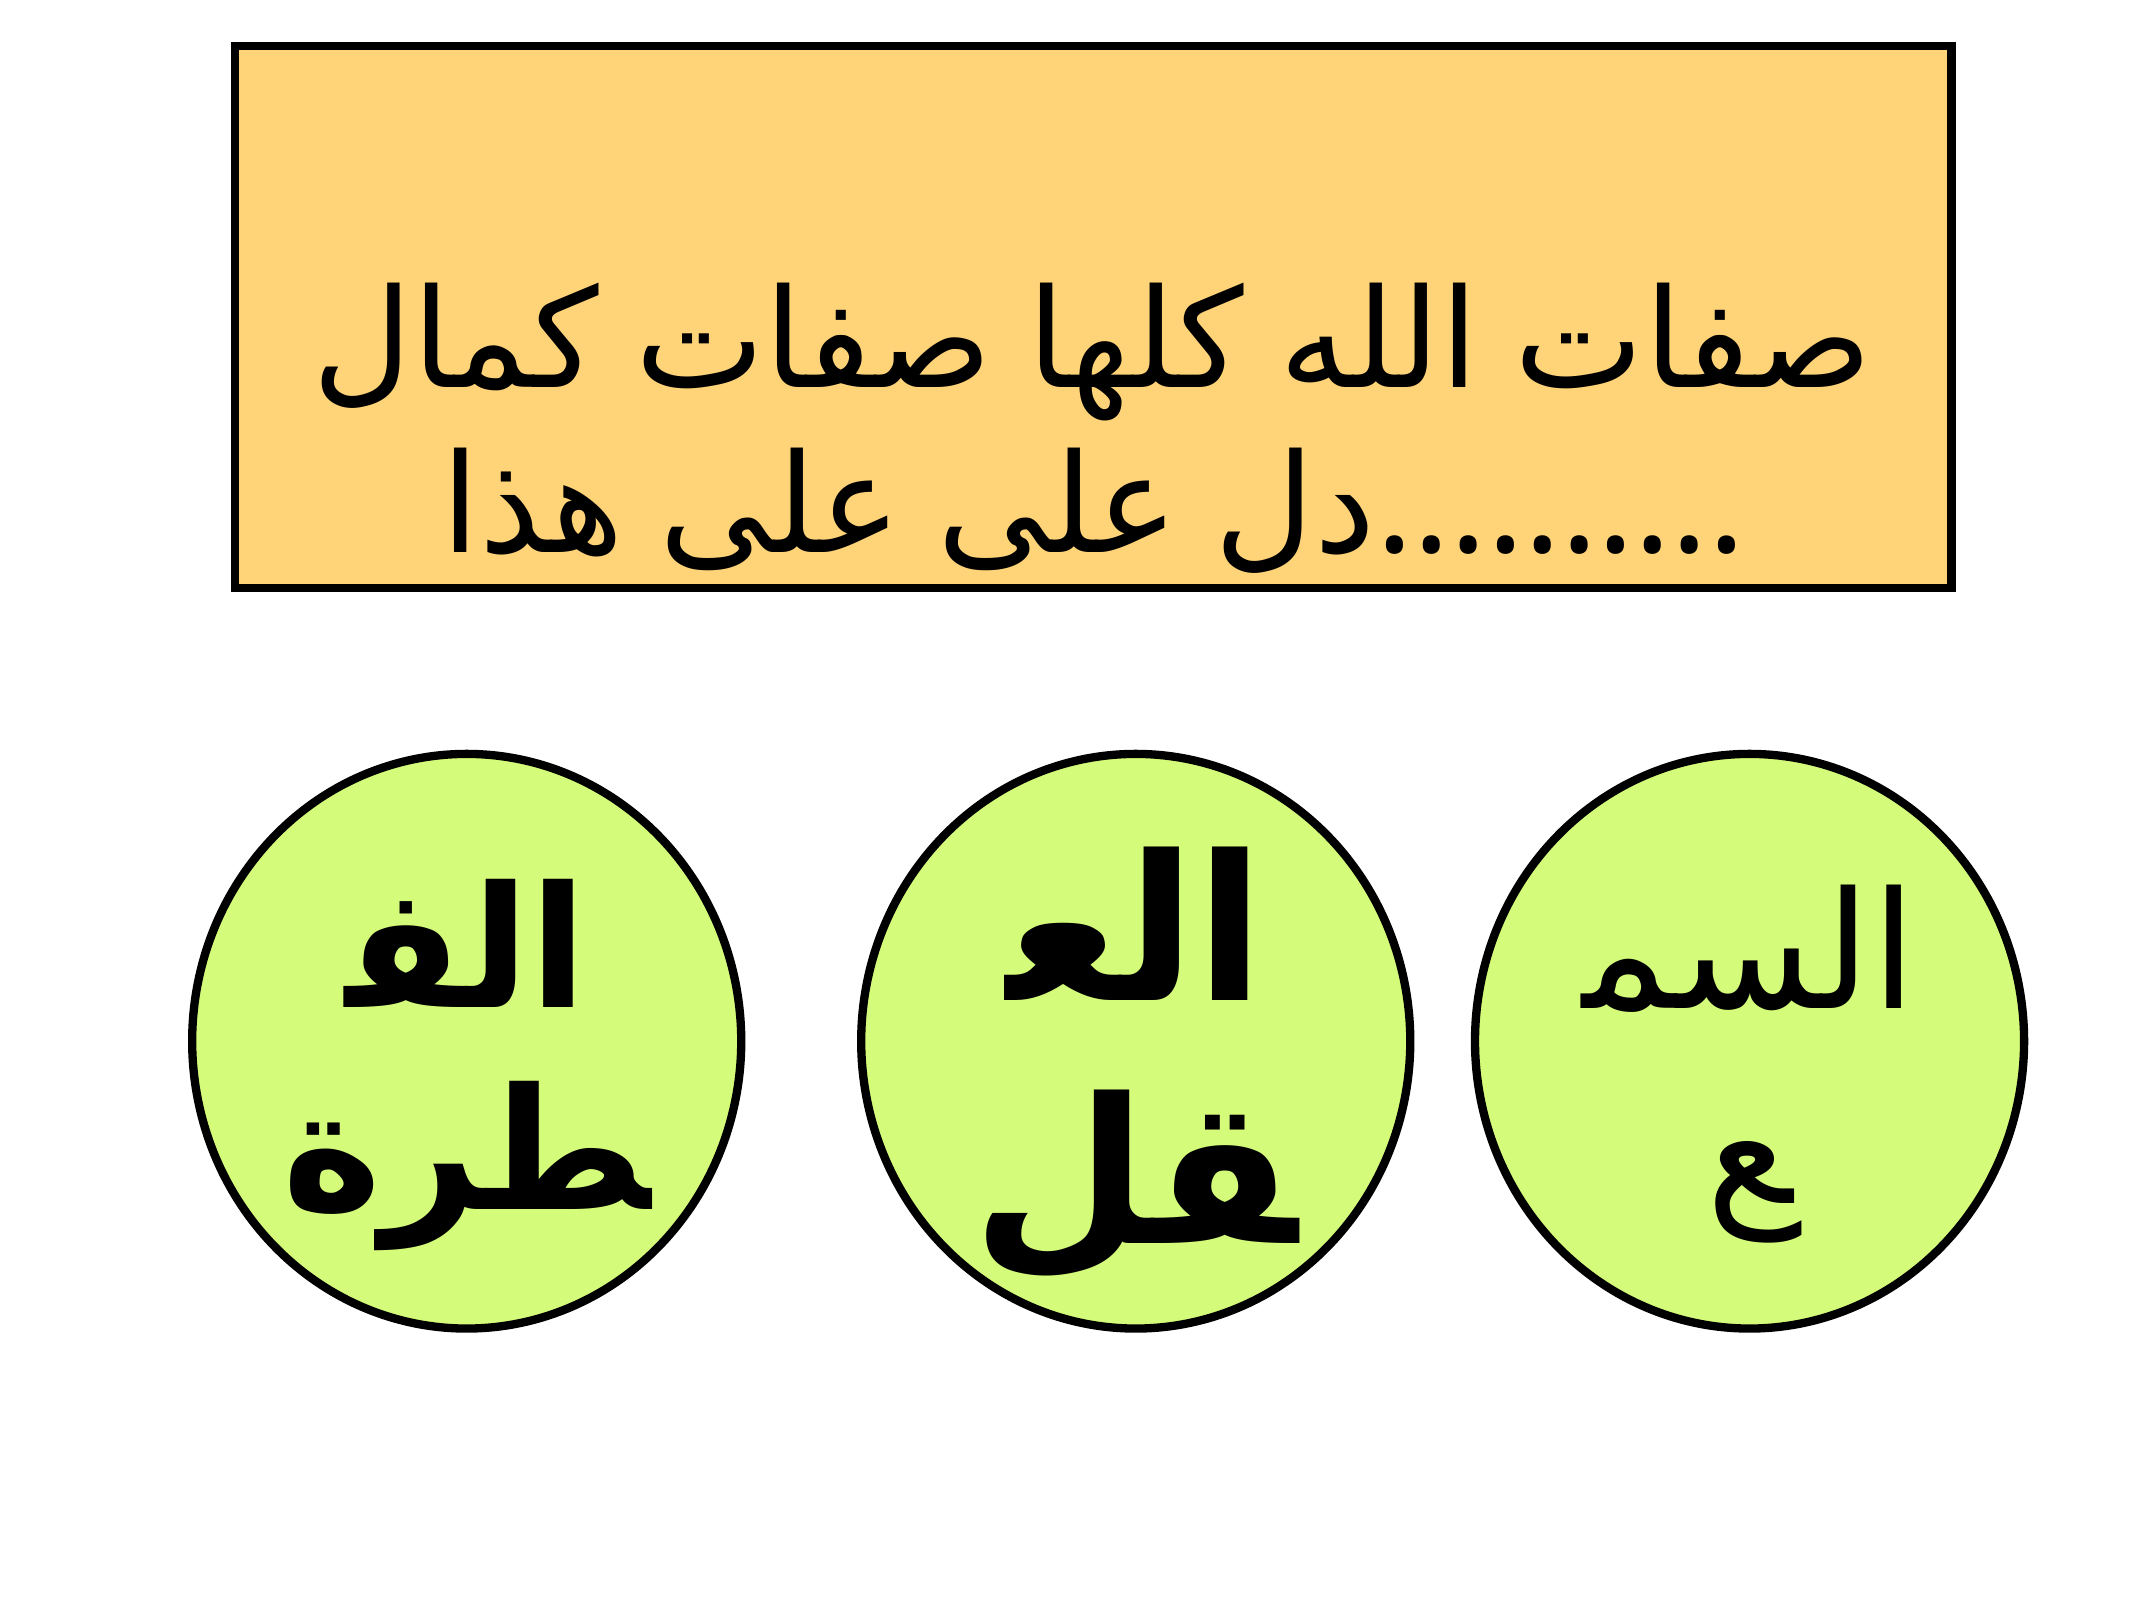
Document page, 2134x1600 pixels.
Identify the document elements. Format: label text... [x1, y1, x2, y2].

title صفات الله كلها صفات كمال دل على على هذا………. [234, 45, 1953, 589]
text_box السمع [1475, 753, 2025, 1329]
text_box الفطرة [192, 753, 742, 1329]
text_box العقل [861, 753, 1411, 1329]
